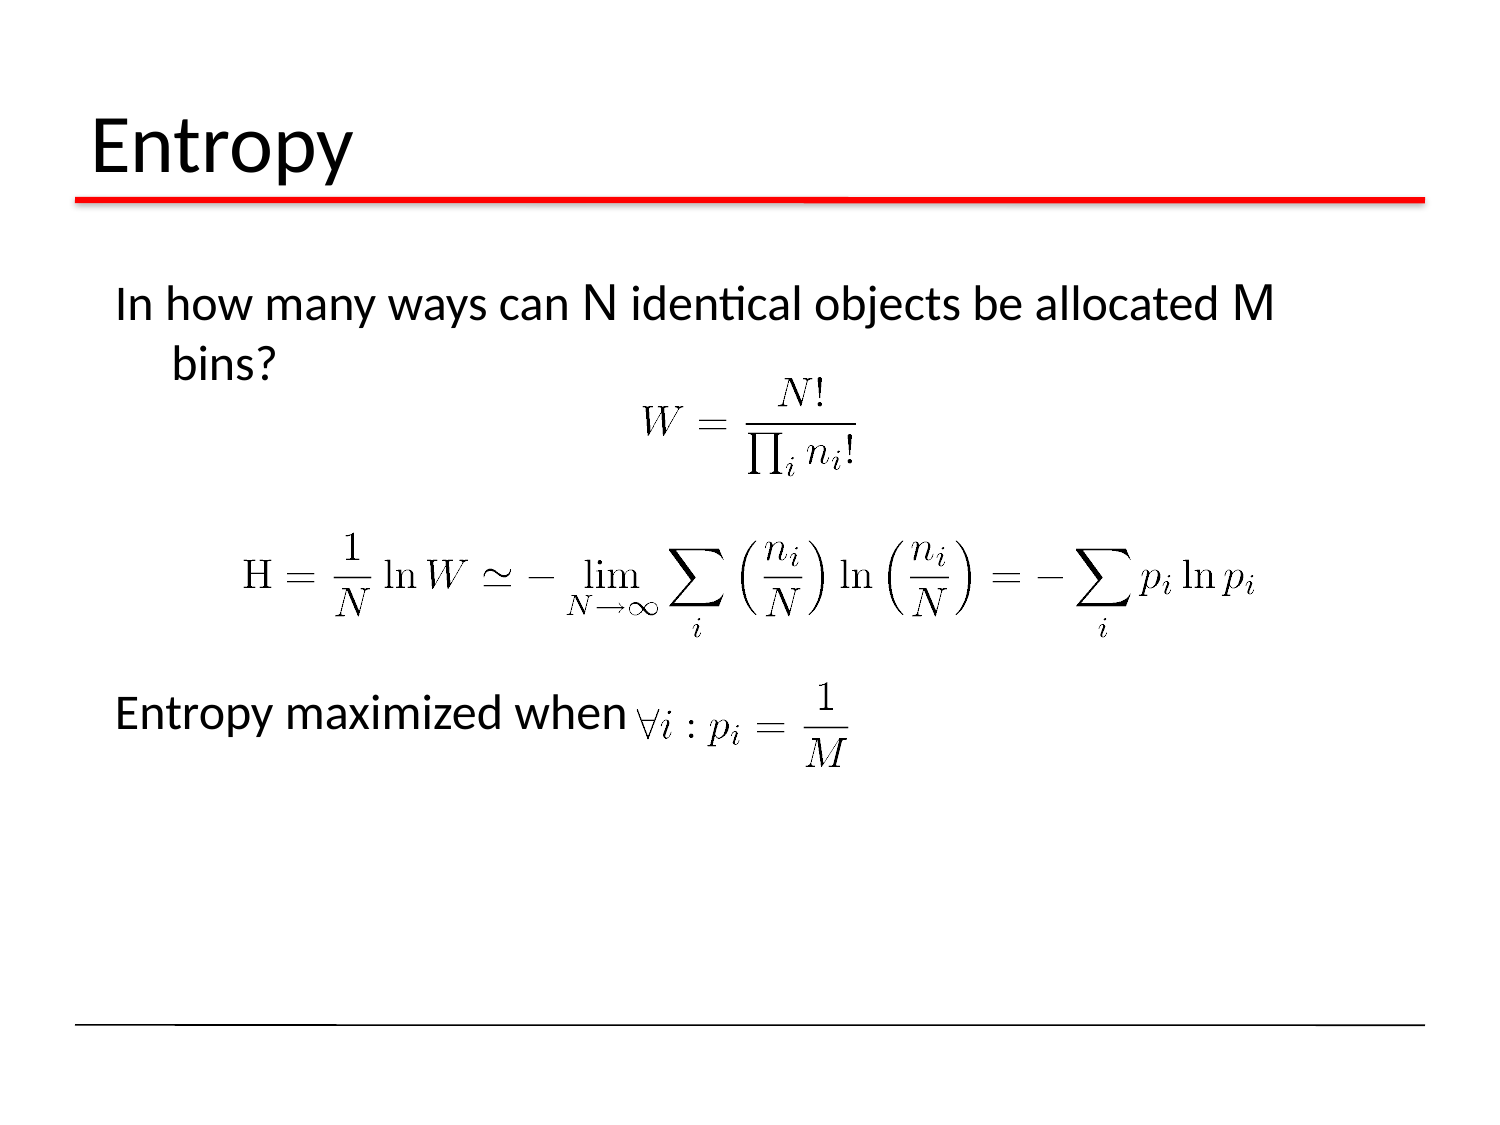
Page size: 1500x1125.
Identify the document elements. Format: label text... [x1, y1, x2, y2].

picture [638, 374, 861, 480]
picture [242, 528, 1255, 638]
title Entropy [75, 45, 1425, 233]
list In how many ways can N identical objects be allocated M bins? Entropy maximized when [99, 262, 1400, 1005]
picture [633, 679, 851, 768]
